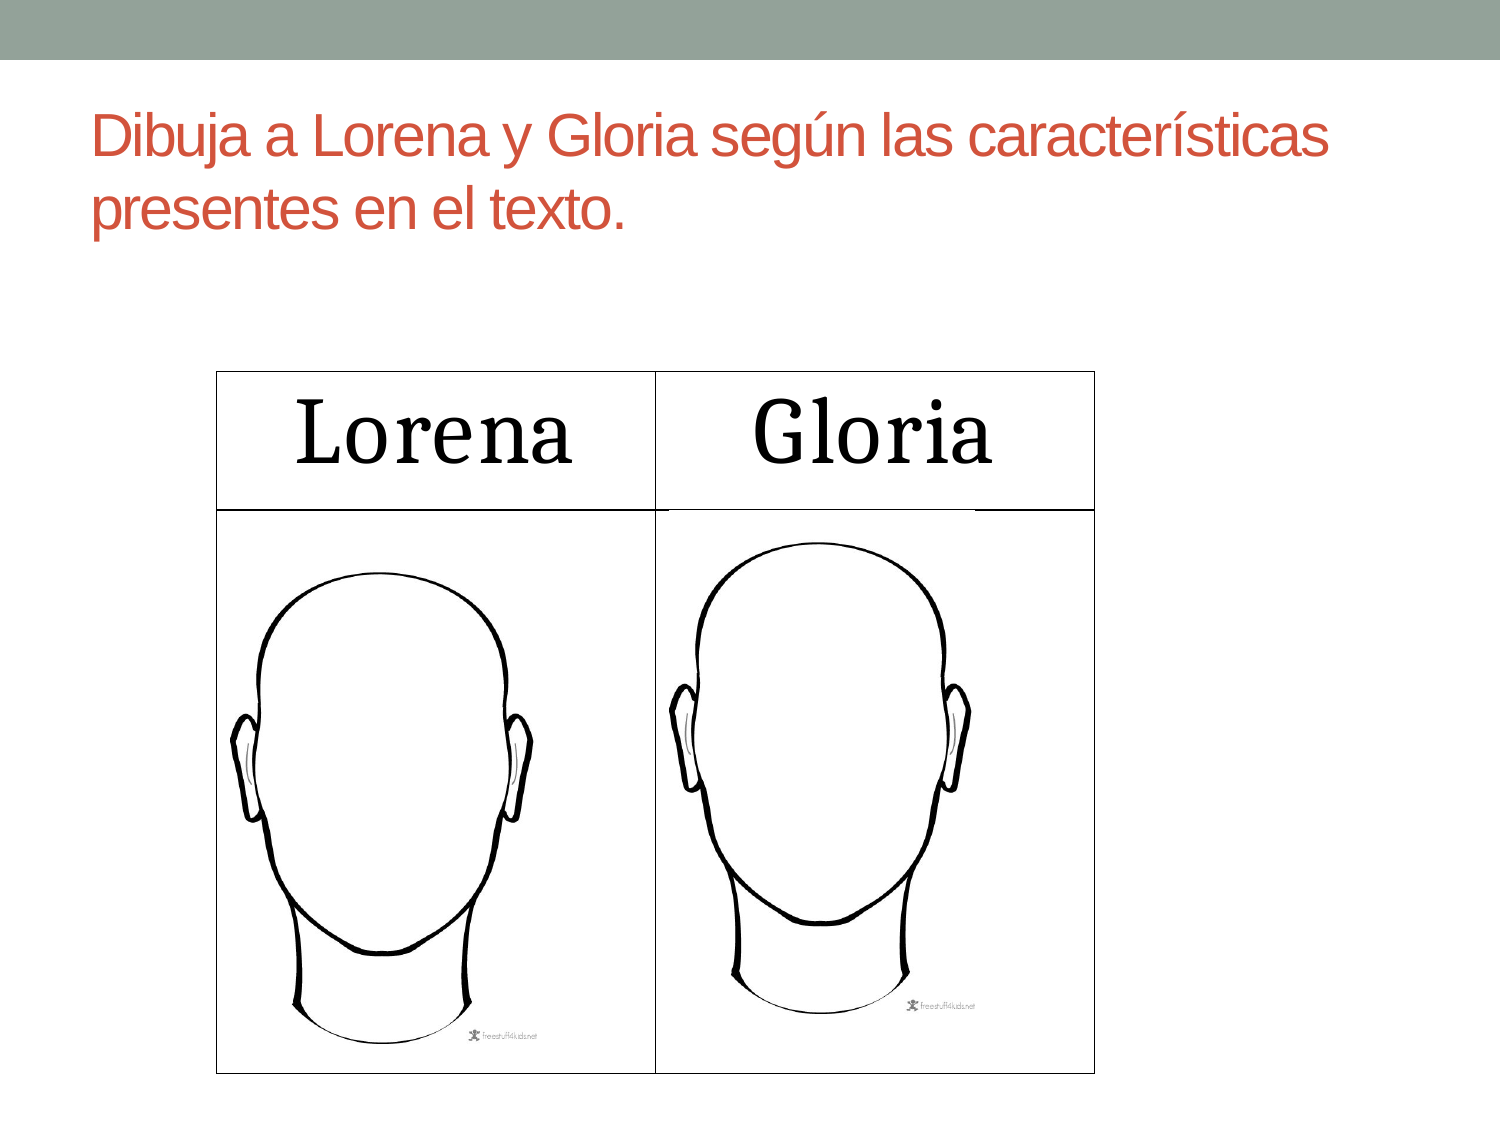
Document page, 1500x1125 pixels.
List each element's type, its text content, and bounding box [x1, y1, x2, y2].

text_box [215, 370, 1152, 1124]
title Dibuja a Lorena y Gloria según las características presentes en el texto. [75, 87, 1425, 250]
